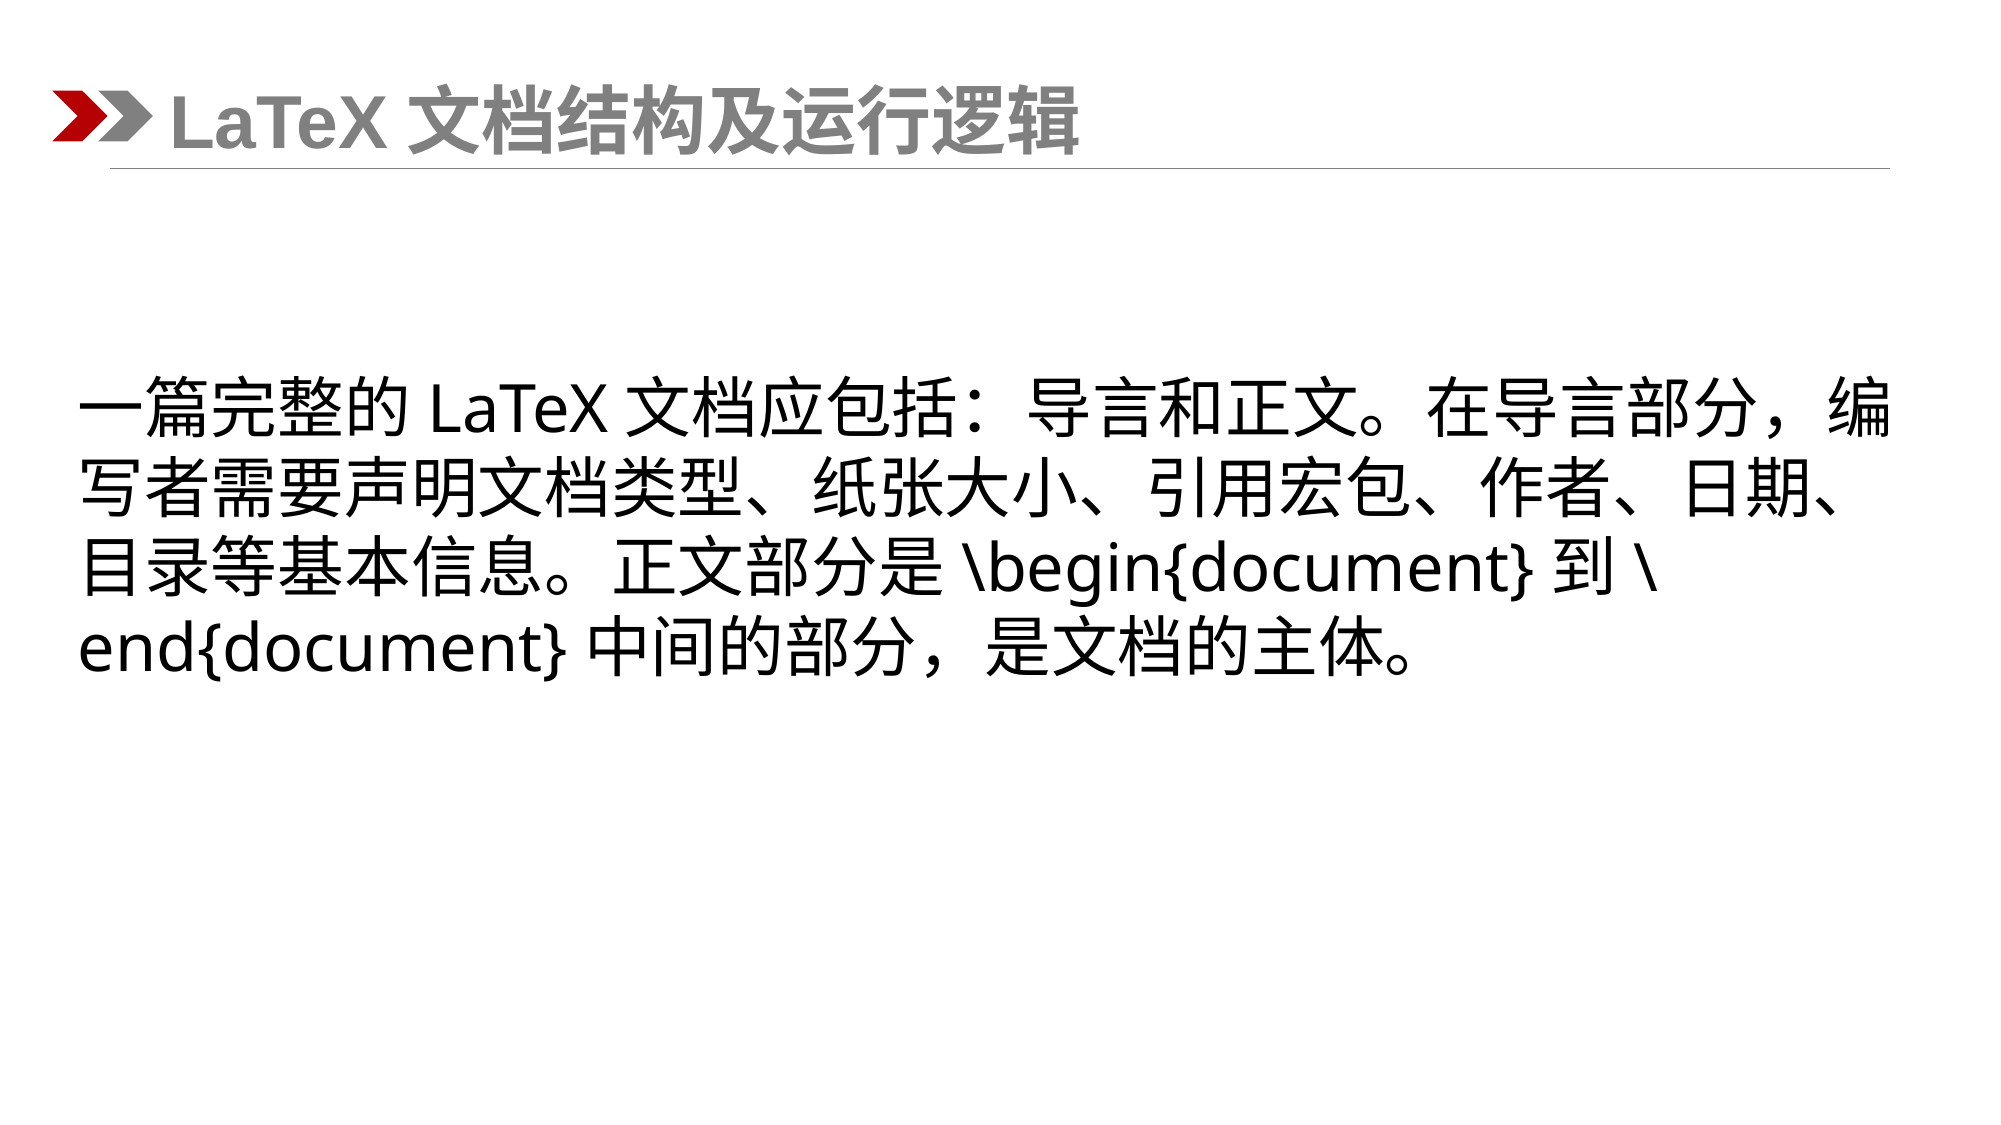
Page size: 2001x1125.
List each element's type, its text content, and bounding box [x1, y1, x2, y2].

text_box LaTeX文档结构及运行逻辑 [154, 65, 1097, 171]
text_box 一篇完整的LaTeX文档应包括：导言和正文。在导言部分，编写者需要声明文档类型、纸张大小、引用宏包、作者、日期、目录等基本信息。正文部分是\begin{document}到\end{document}中间的部分，是文档的主体。 [62, 357, 1938, 693]
